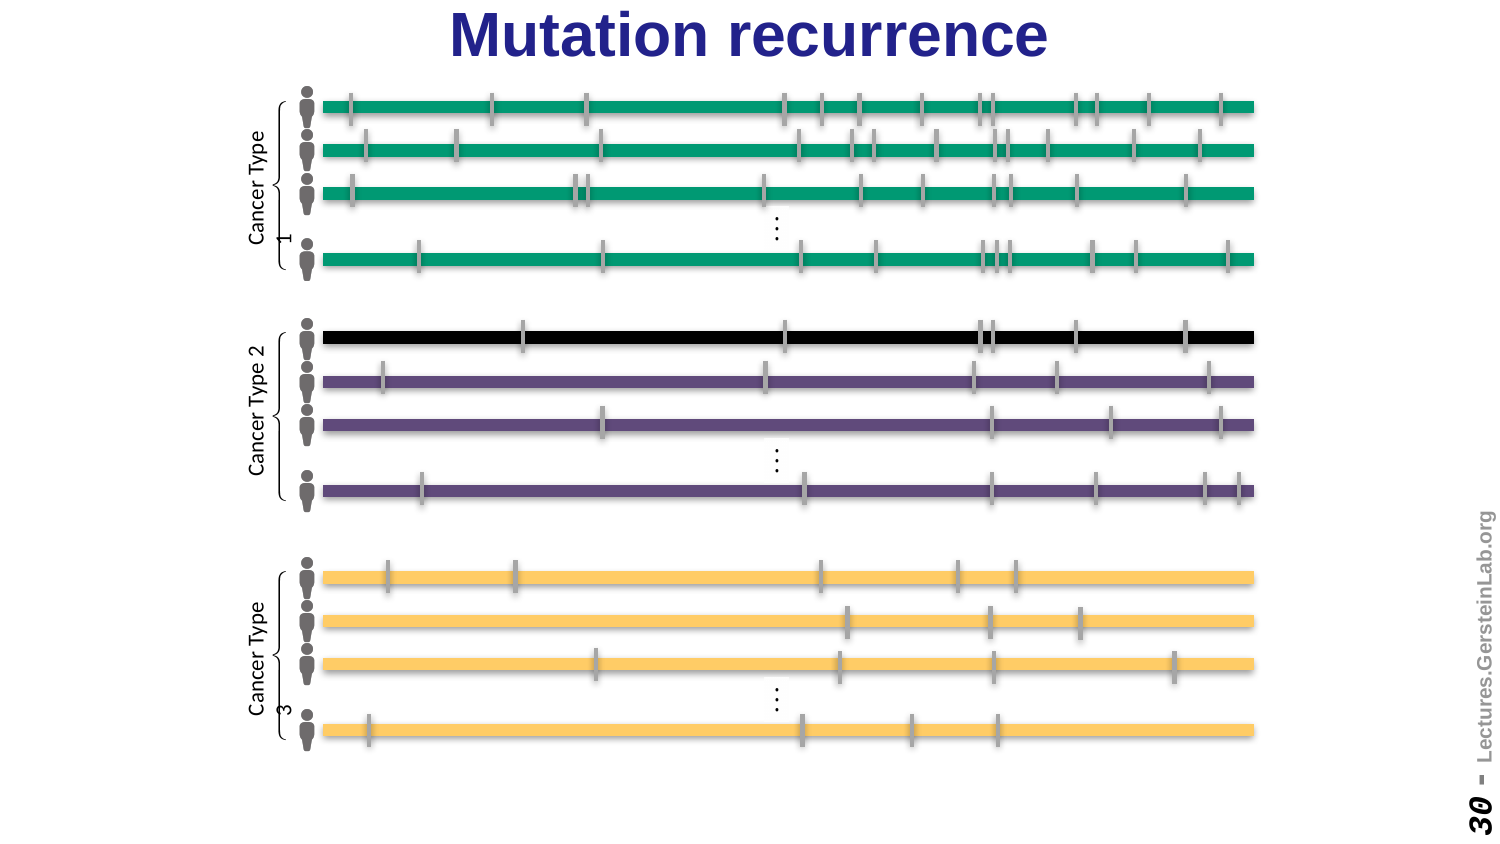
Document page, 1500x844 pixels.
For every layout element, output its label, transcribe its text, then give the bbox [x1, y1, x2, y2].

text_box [236, 85, 1255, 752]
text_box Mutation recurrence [271, 0, 1229, 51]
